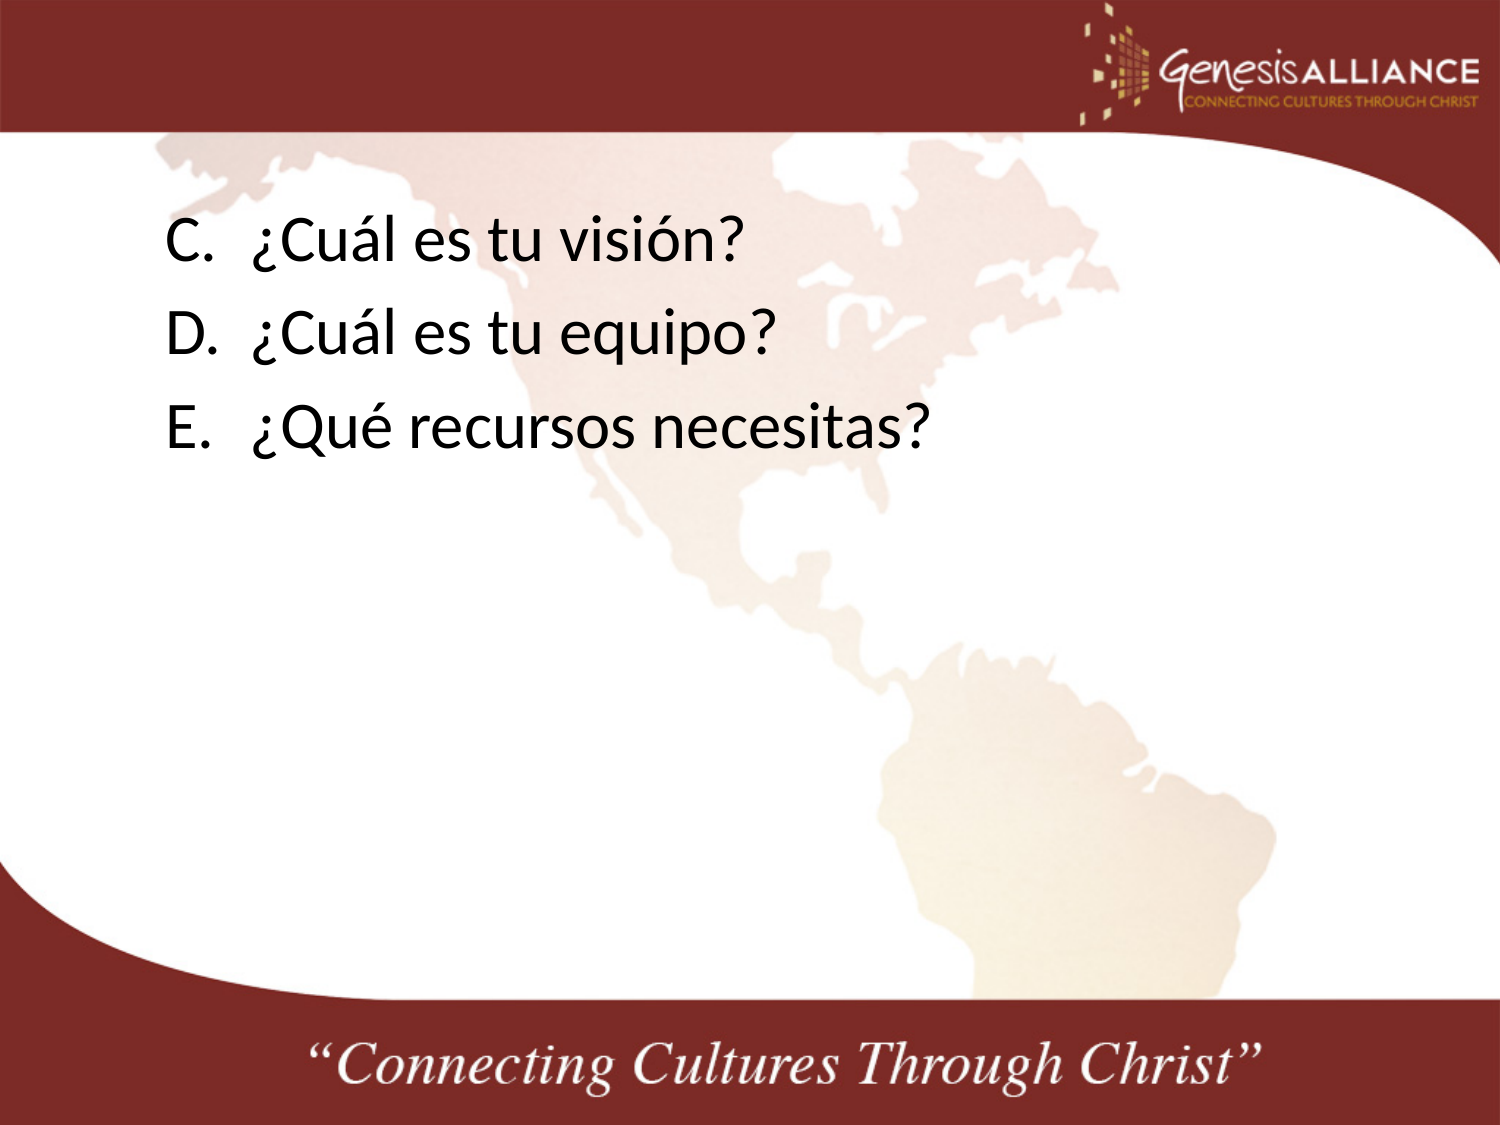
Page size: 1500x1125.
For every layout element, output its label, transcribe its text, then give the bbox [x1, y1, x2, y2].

picture [0, 0, 1500, 1125]
subtitle ¿Cuál es tu visión? ¿Cuál es tu equipo? ¿Qué recursos necesitas? [150, 187, 1200, 863]
